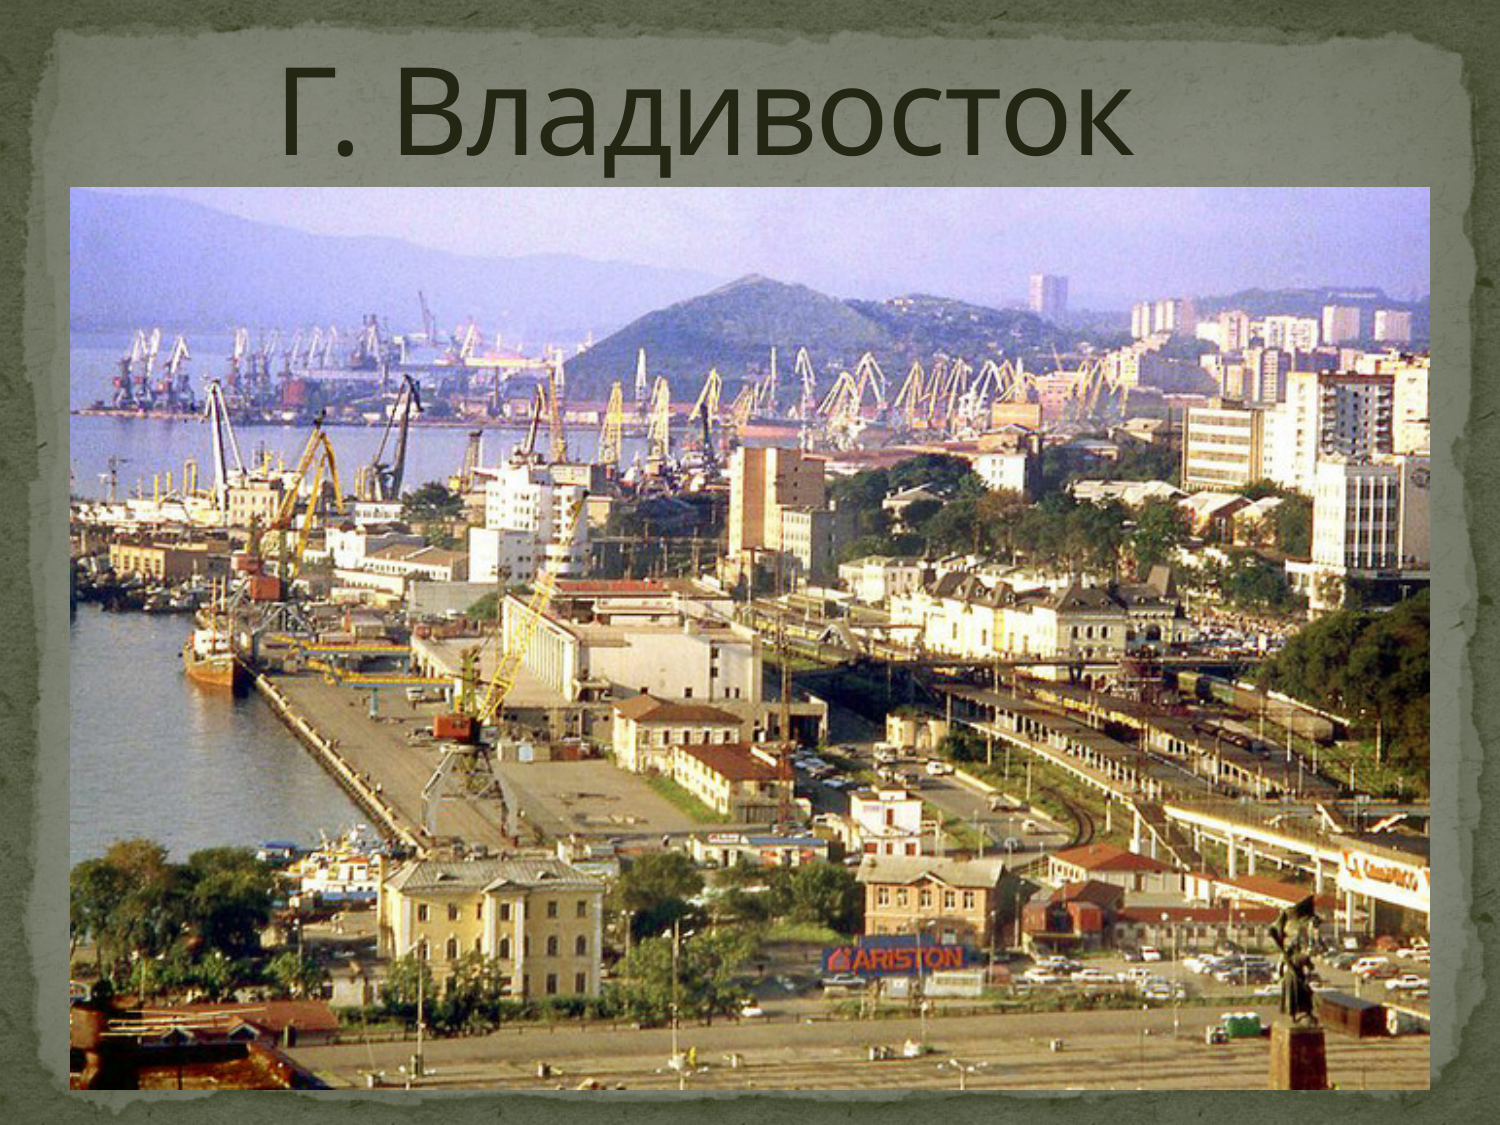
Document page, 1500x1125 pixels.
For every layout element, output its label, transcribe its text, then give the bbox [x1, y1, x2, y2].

picture [70, 187, 1430, 1090]
title Г. Владивосток [74, 24, 1425, 178]
